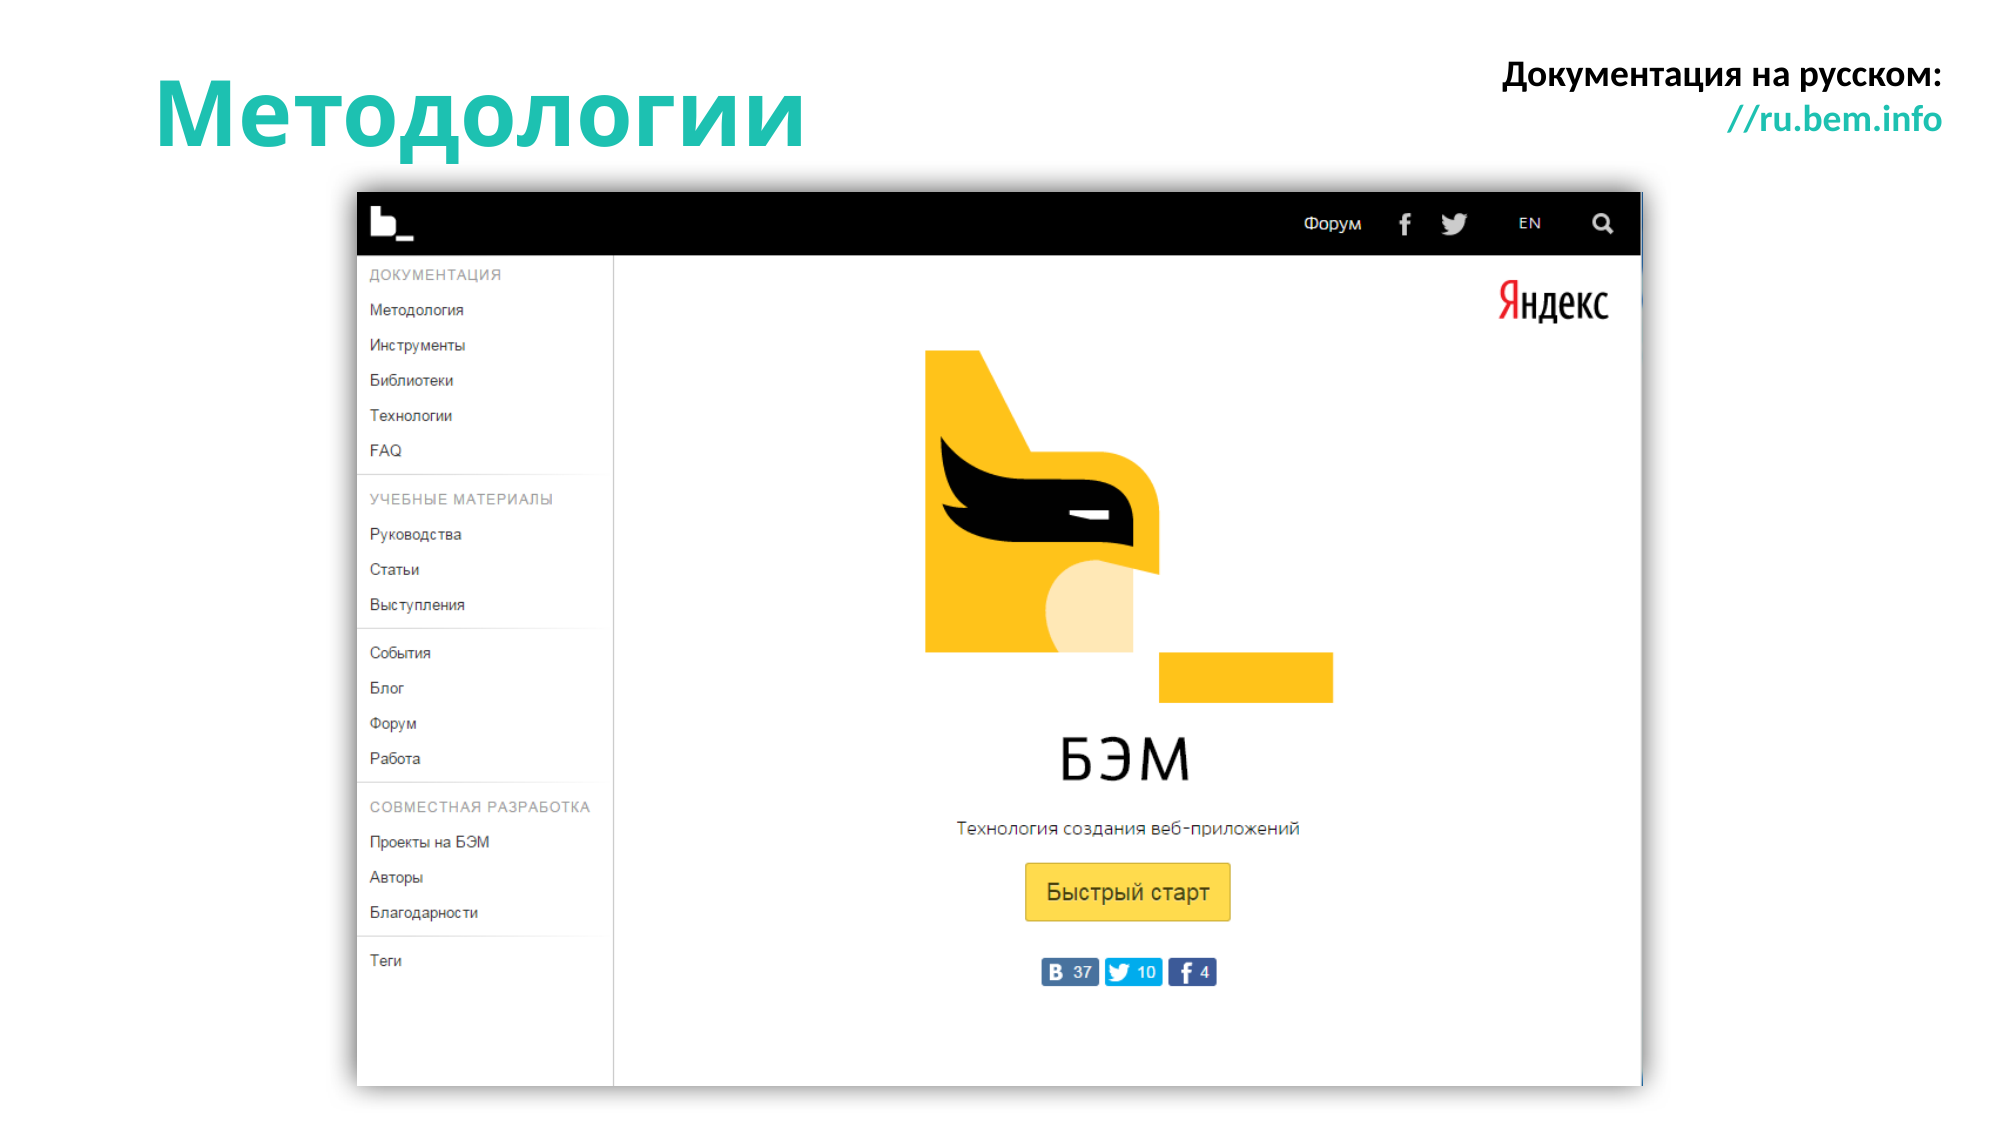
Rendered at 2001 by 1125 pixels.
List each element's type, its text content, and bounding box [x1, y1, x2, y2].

title Методологии [137, 59, 1863, 174]
text_box Документация на русском: //ru.bem.info [1487, 41, 1958, 146]
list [357, 192, 1643, 1086]
